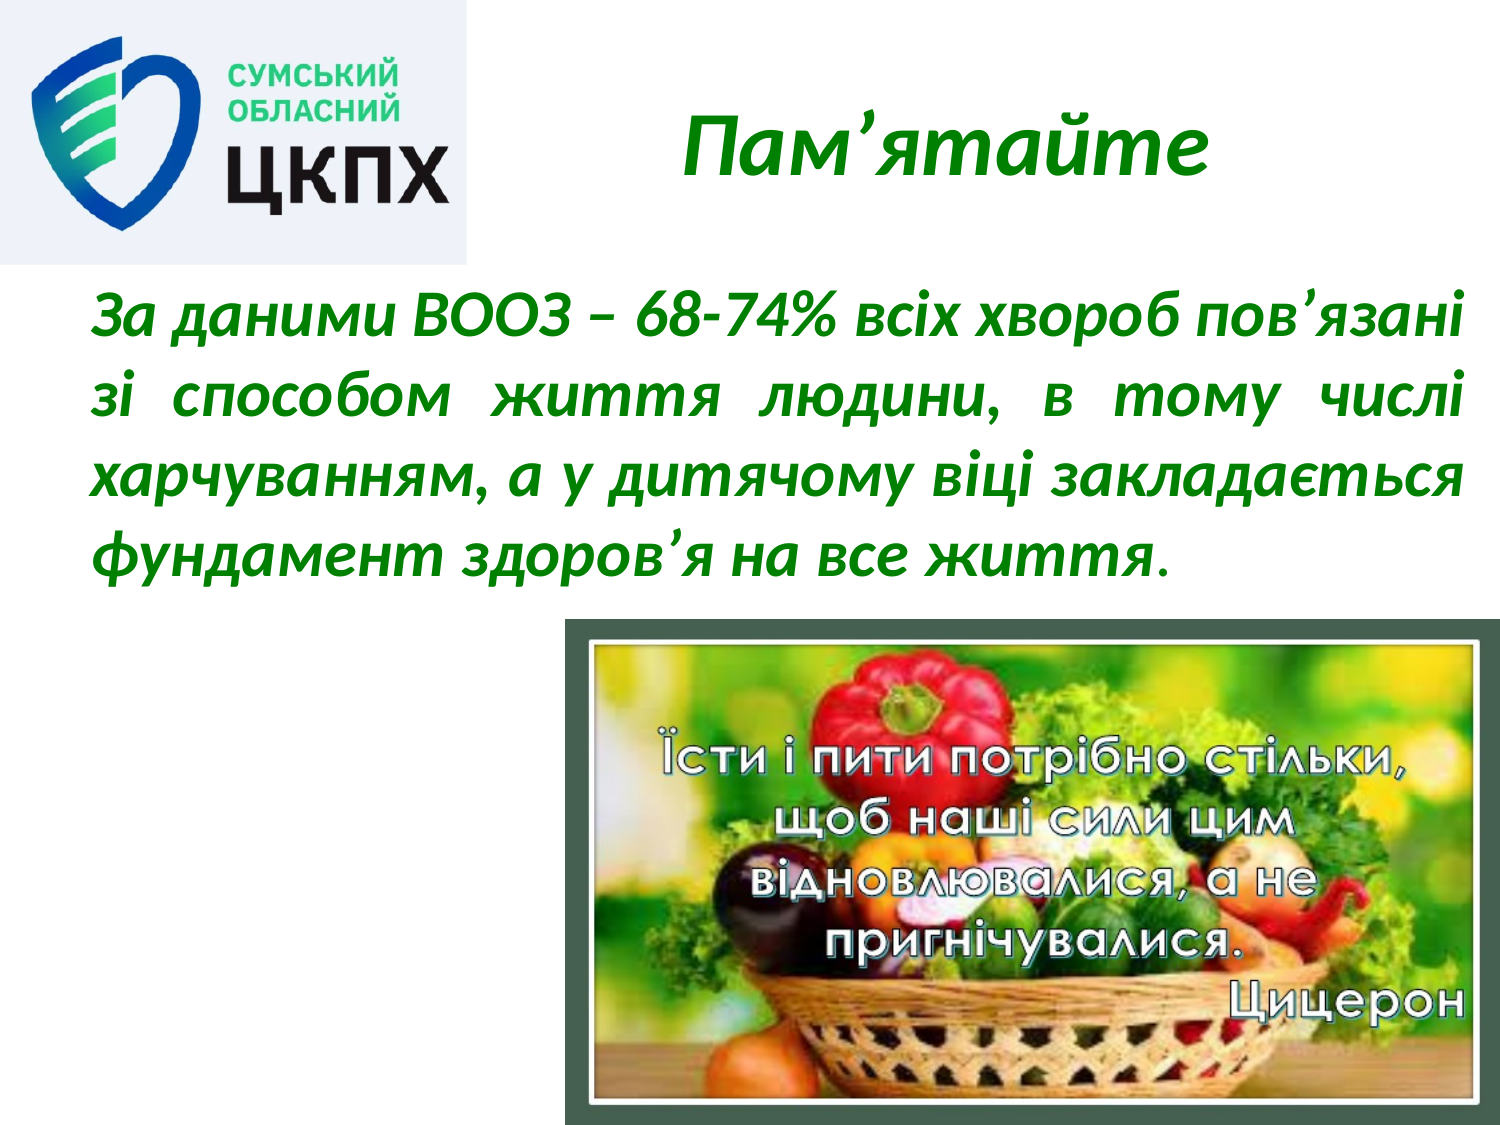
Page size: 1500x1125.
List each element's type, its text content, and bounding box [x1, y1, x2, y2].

picture [0, 0, 467, 266]
picture [564, 618, 1500, 1125]
list За даними ВООЗ – 68-74% всіх хвороб пов’язані зі способом життя людини, в тому числі харчуванням, а у дитячому віці закладається фундамент здоров’я на все життя. [75, 262, 1483, 858]
title Пам’ятайте [471, 45, 1425, 233]
